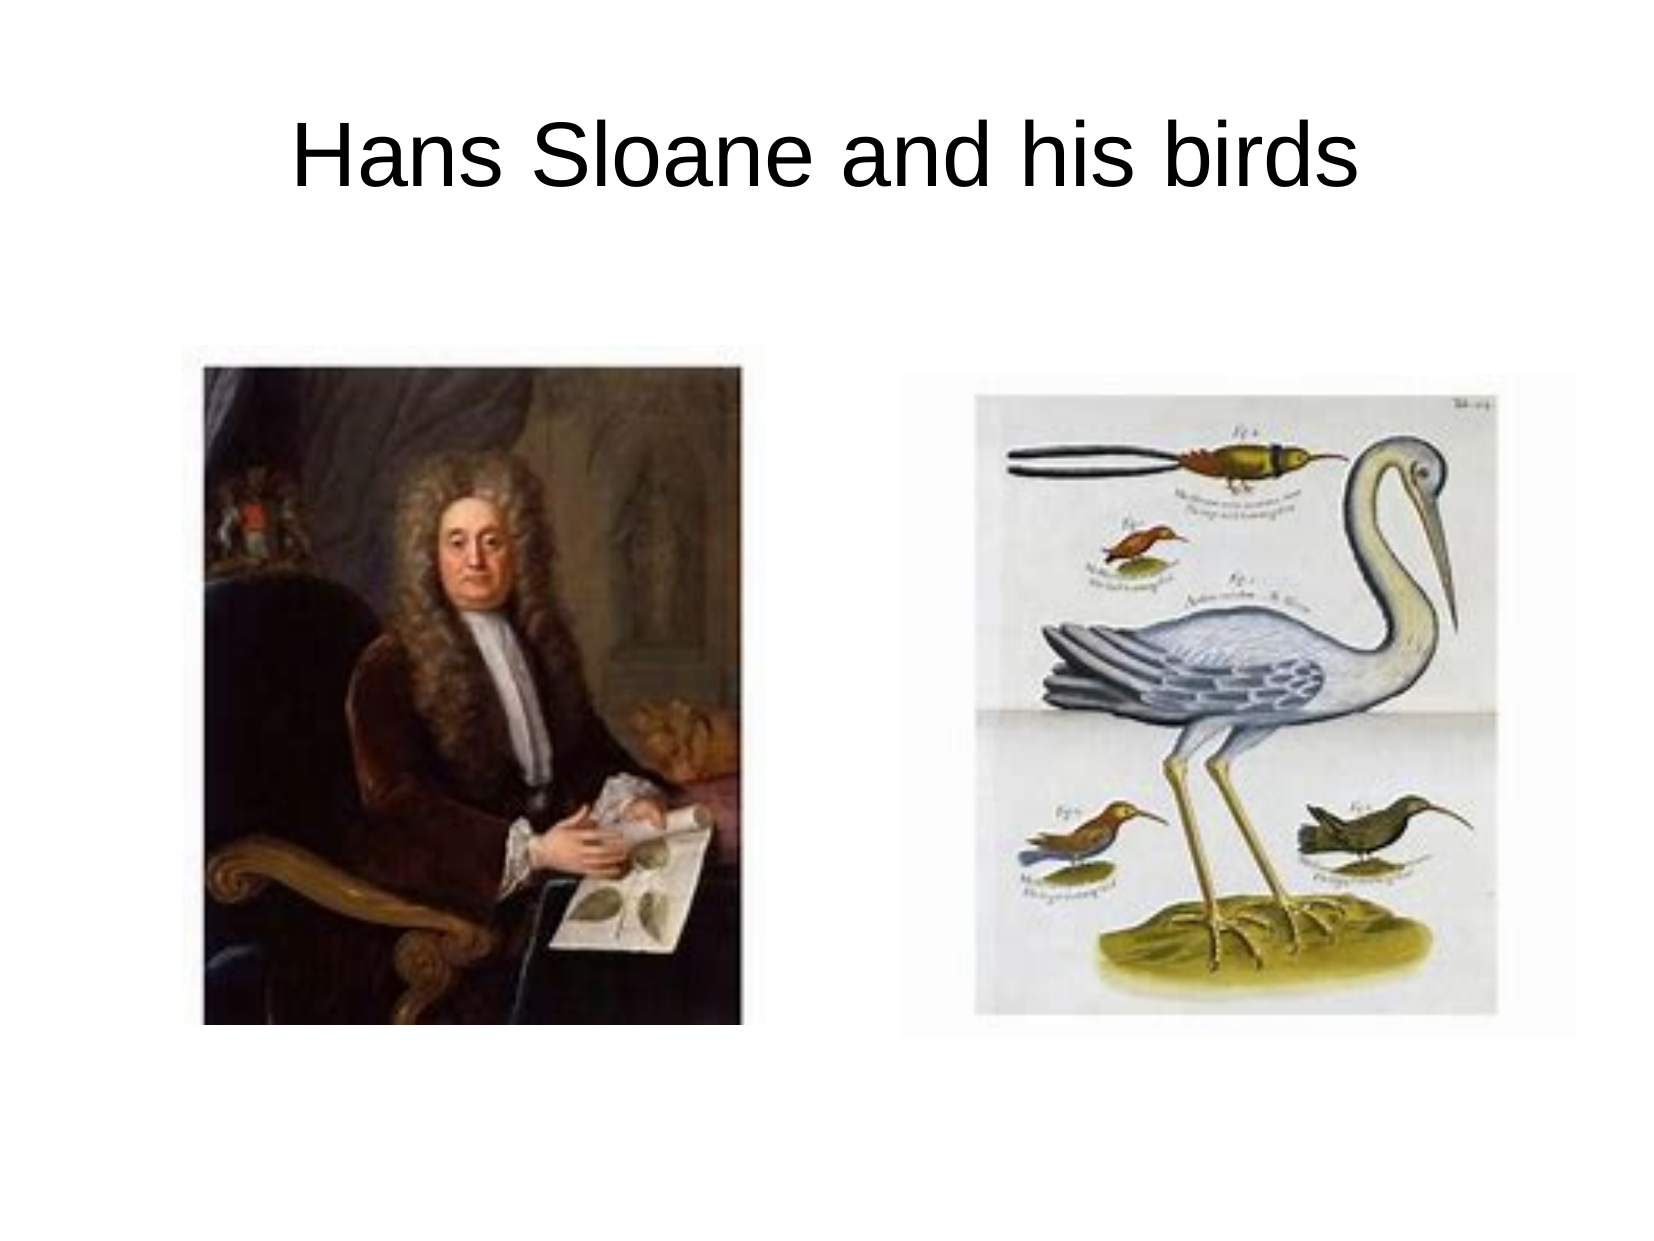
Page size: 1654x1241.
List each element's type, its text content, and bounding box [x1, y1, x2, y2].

picture [182, 345, 765, 1025]
picture [899, 374, 1575, 1038]
title Hans Sloane and his birds [82, 49, 1571, 257]
